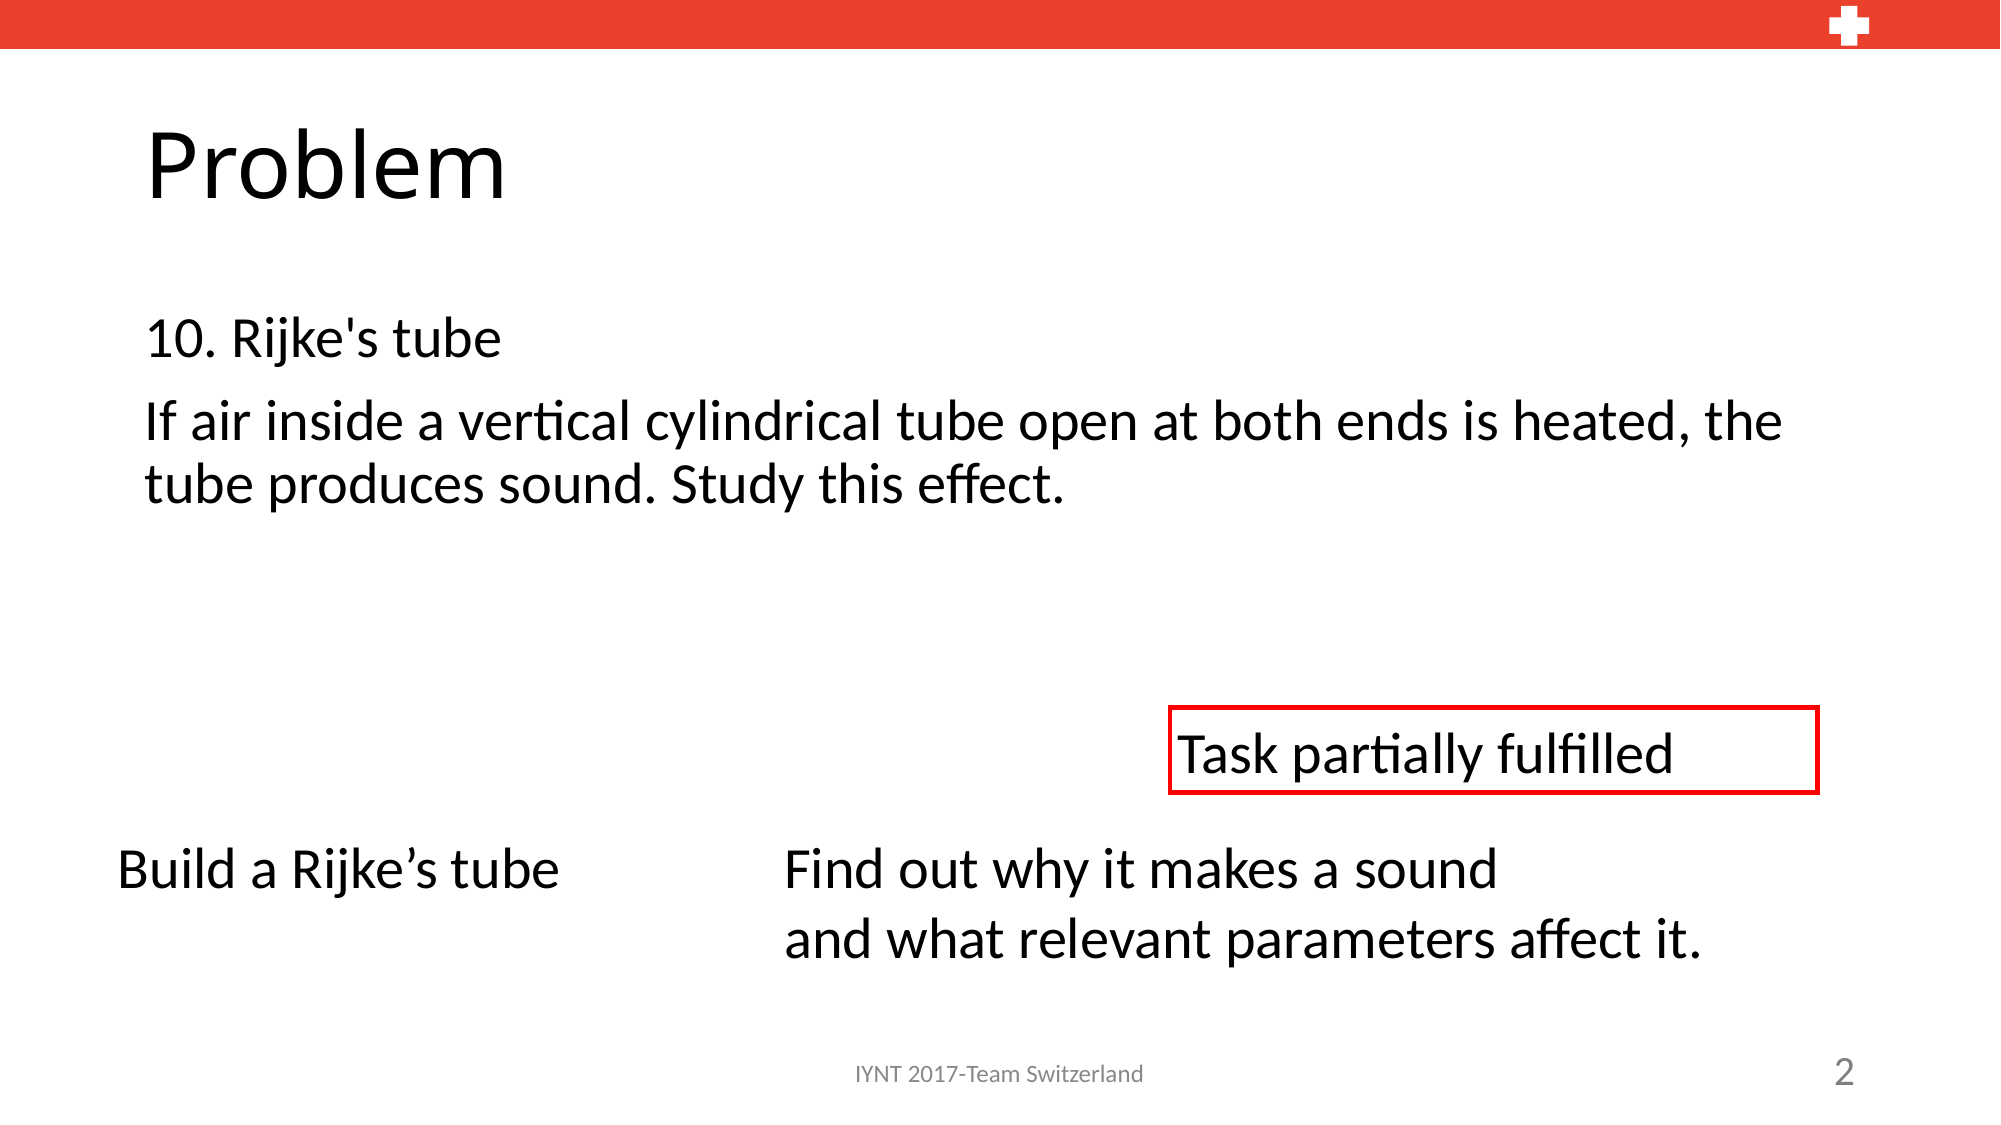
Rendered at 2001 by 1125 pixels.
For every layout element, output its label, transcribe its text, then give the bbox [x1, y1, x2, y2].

title Problem [136, 59, 1762, 278]
text_box Build a Rijke’s tube Find out why it makes a sound and what relevant parameters affect it. [110, 823, 1734, 978]
text_box Task partially fulfilled [1169, 707, 1818, 793]
list 10. Rijke's tube If air inside a vertical cylindrical tube open at both ends is heated, the tube produces sound. Study this effect. [136, 298, 1863, 601]
text_box IYNT 2017-Team Switzerland [662, 1050, 1338, 1095]
slide_number 2 [1823, 1037, 1863, 1101]
